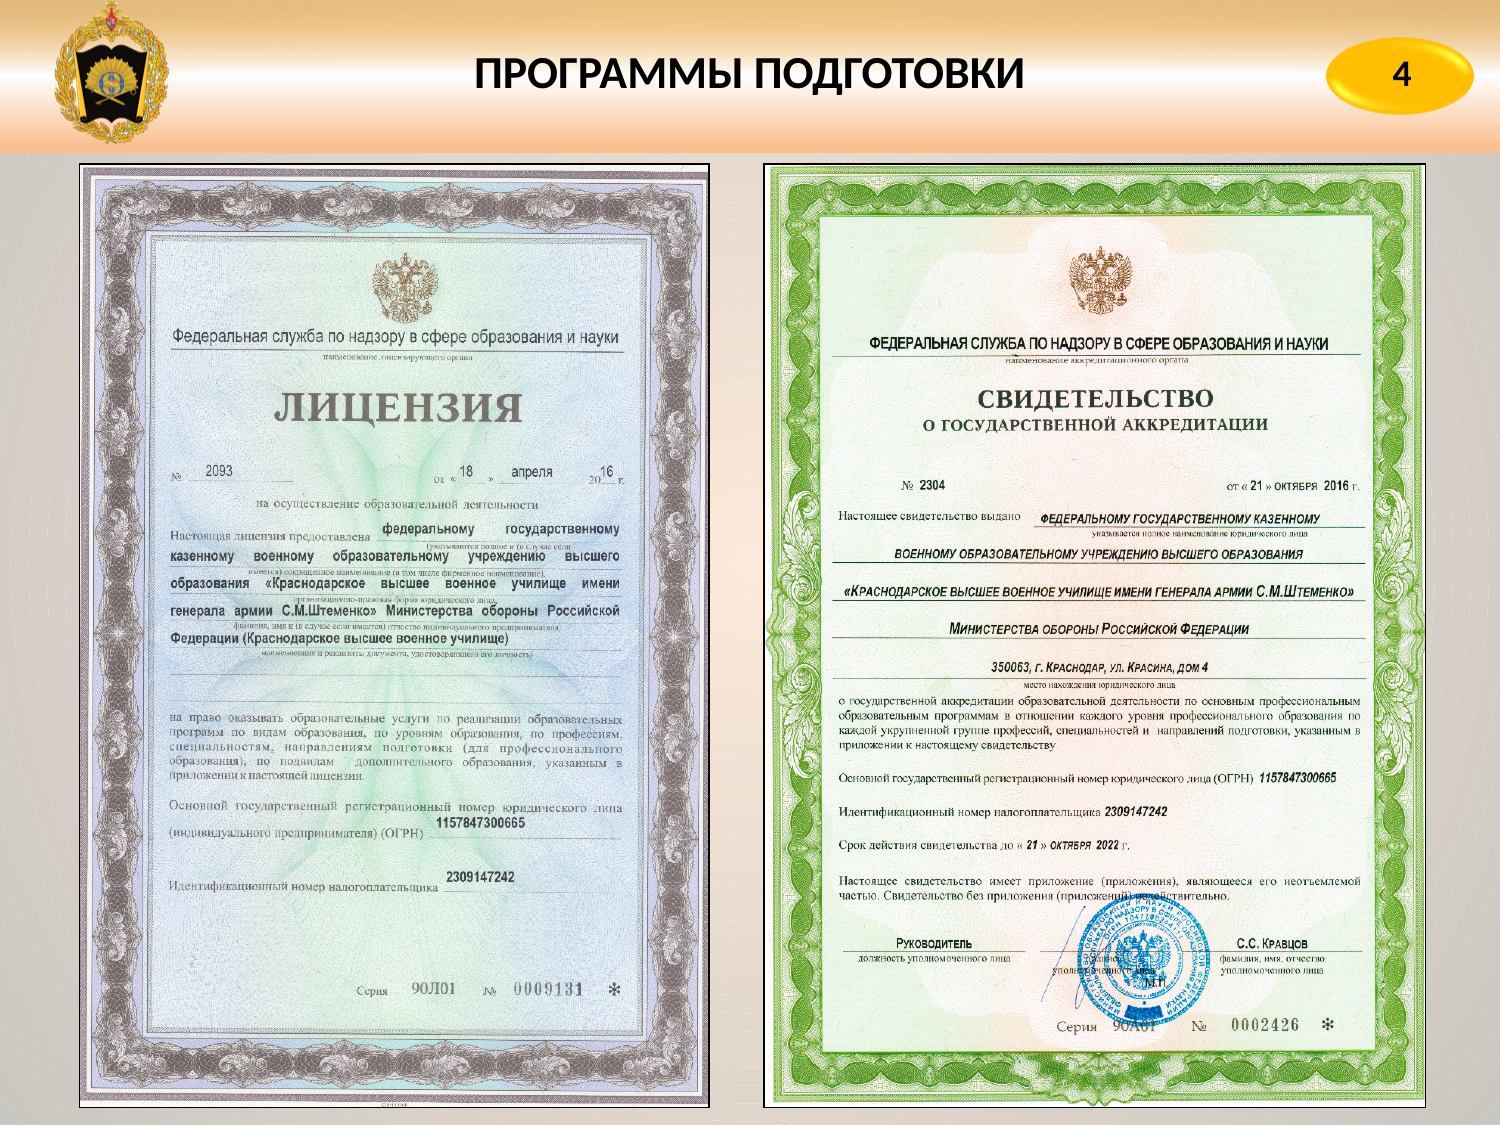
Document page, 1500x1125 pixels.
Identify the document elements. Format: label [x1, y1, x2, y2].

picture [0, 0, 1500, 153]
picture [80, 164, 709, 1107]
picture [764, 164, 1425, 1107]
